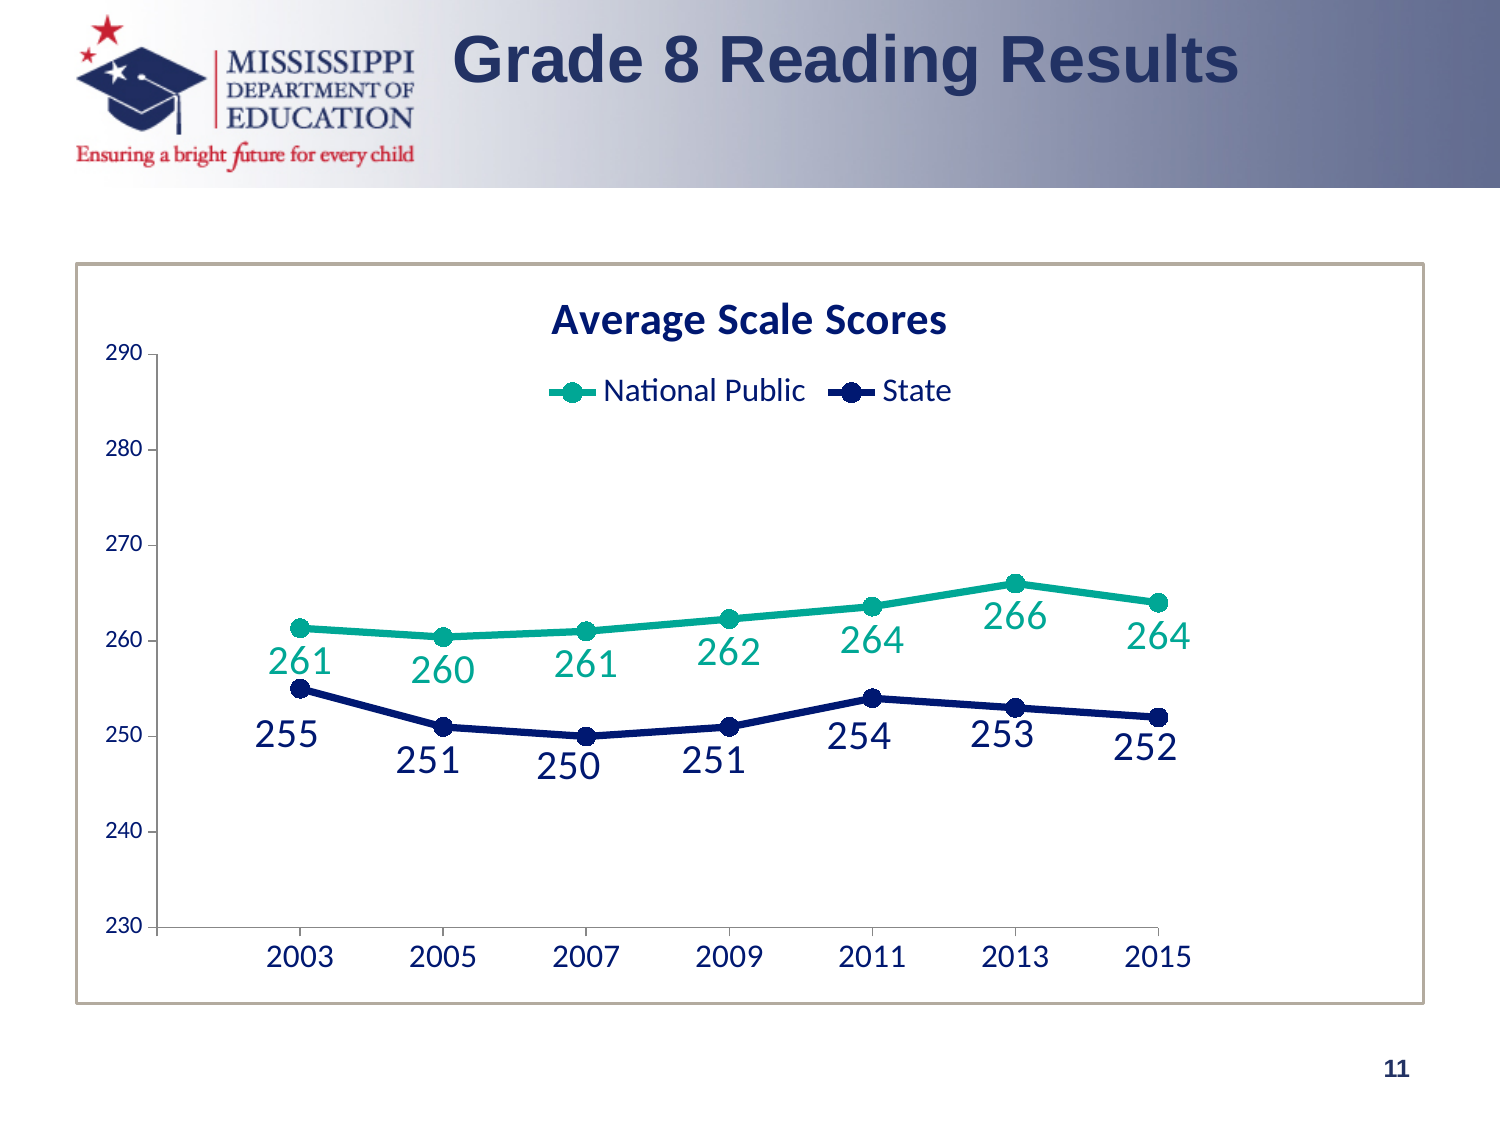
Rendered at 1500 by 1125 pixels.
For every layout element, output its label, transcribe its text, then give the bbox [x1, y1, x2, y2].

slide_number 11 [1074, 1026, 1425, 1109]
chart [74, 262, 1426, 1006]
picture [0, 0, 1500, 188]
list Grade 8 Reading Results [437, 8, 1300, 184]
